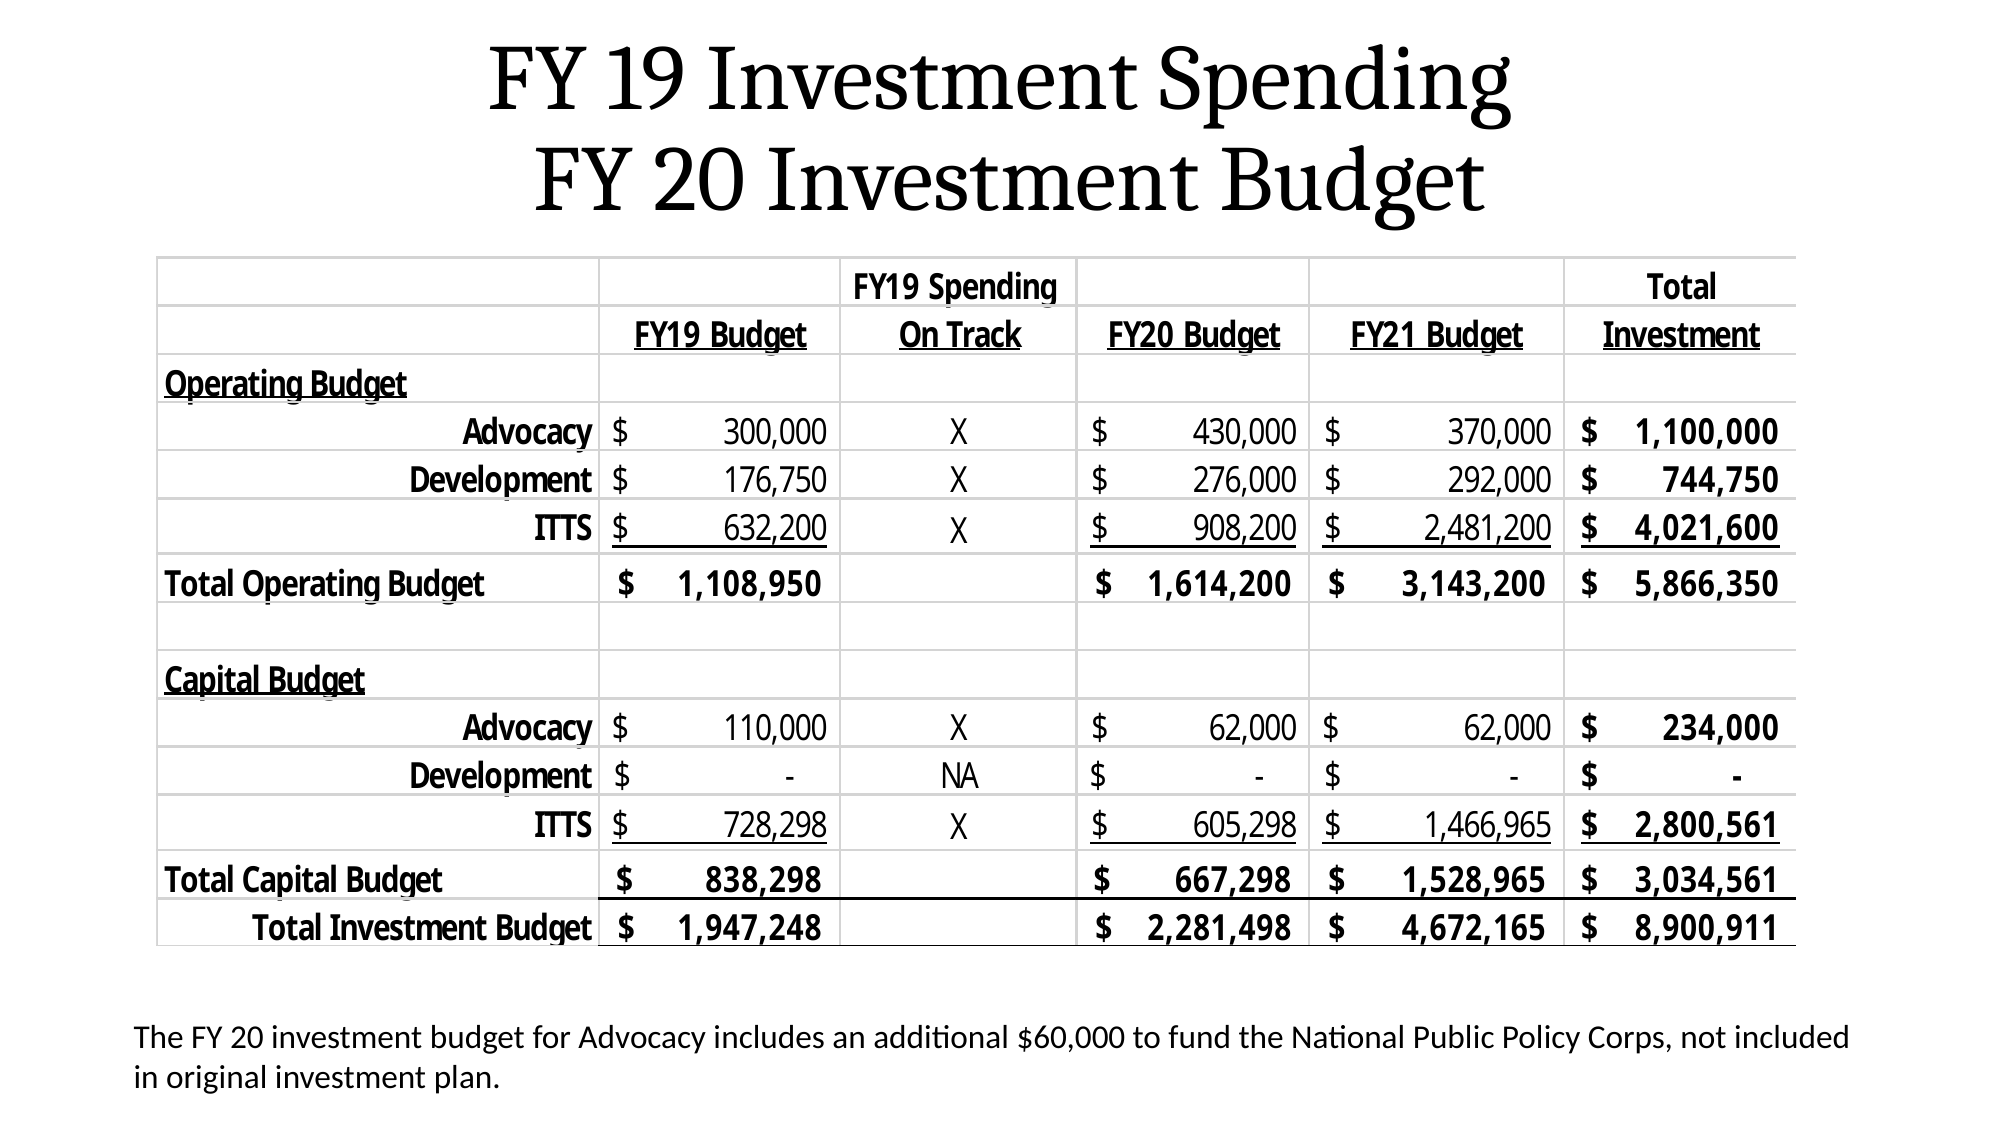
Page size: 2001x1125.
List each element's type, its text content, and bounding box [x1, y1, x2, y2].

text_box The FY 20 investment budget for Advocacy includes an additional $60,000 to fund the National Public Policy Corps, not included in original investment plan. [118, 1008, 1877, 1103]
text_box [156, 256, 1798, 948]
title FY 19 Investment Spending FY 20 Investment Budget [137, 20, 1863, 239]
